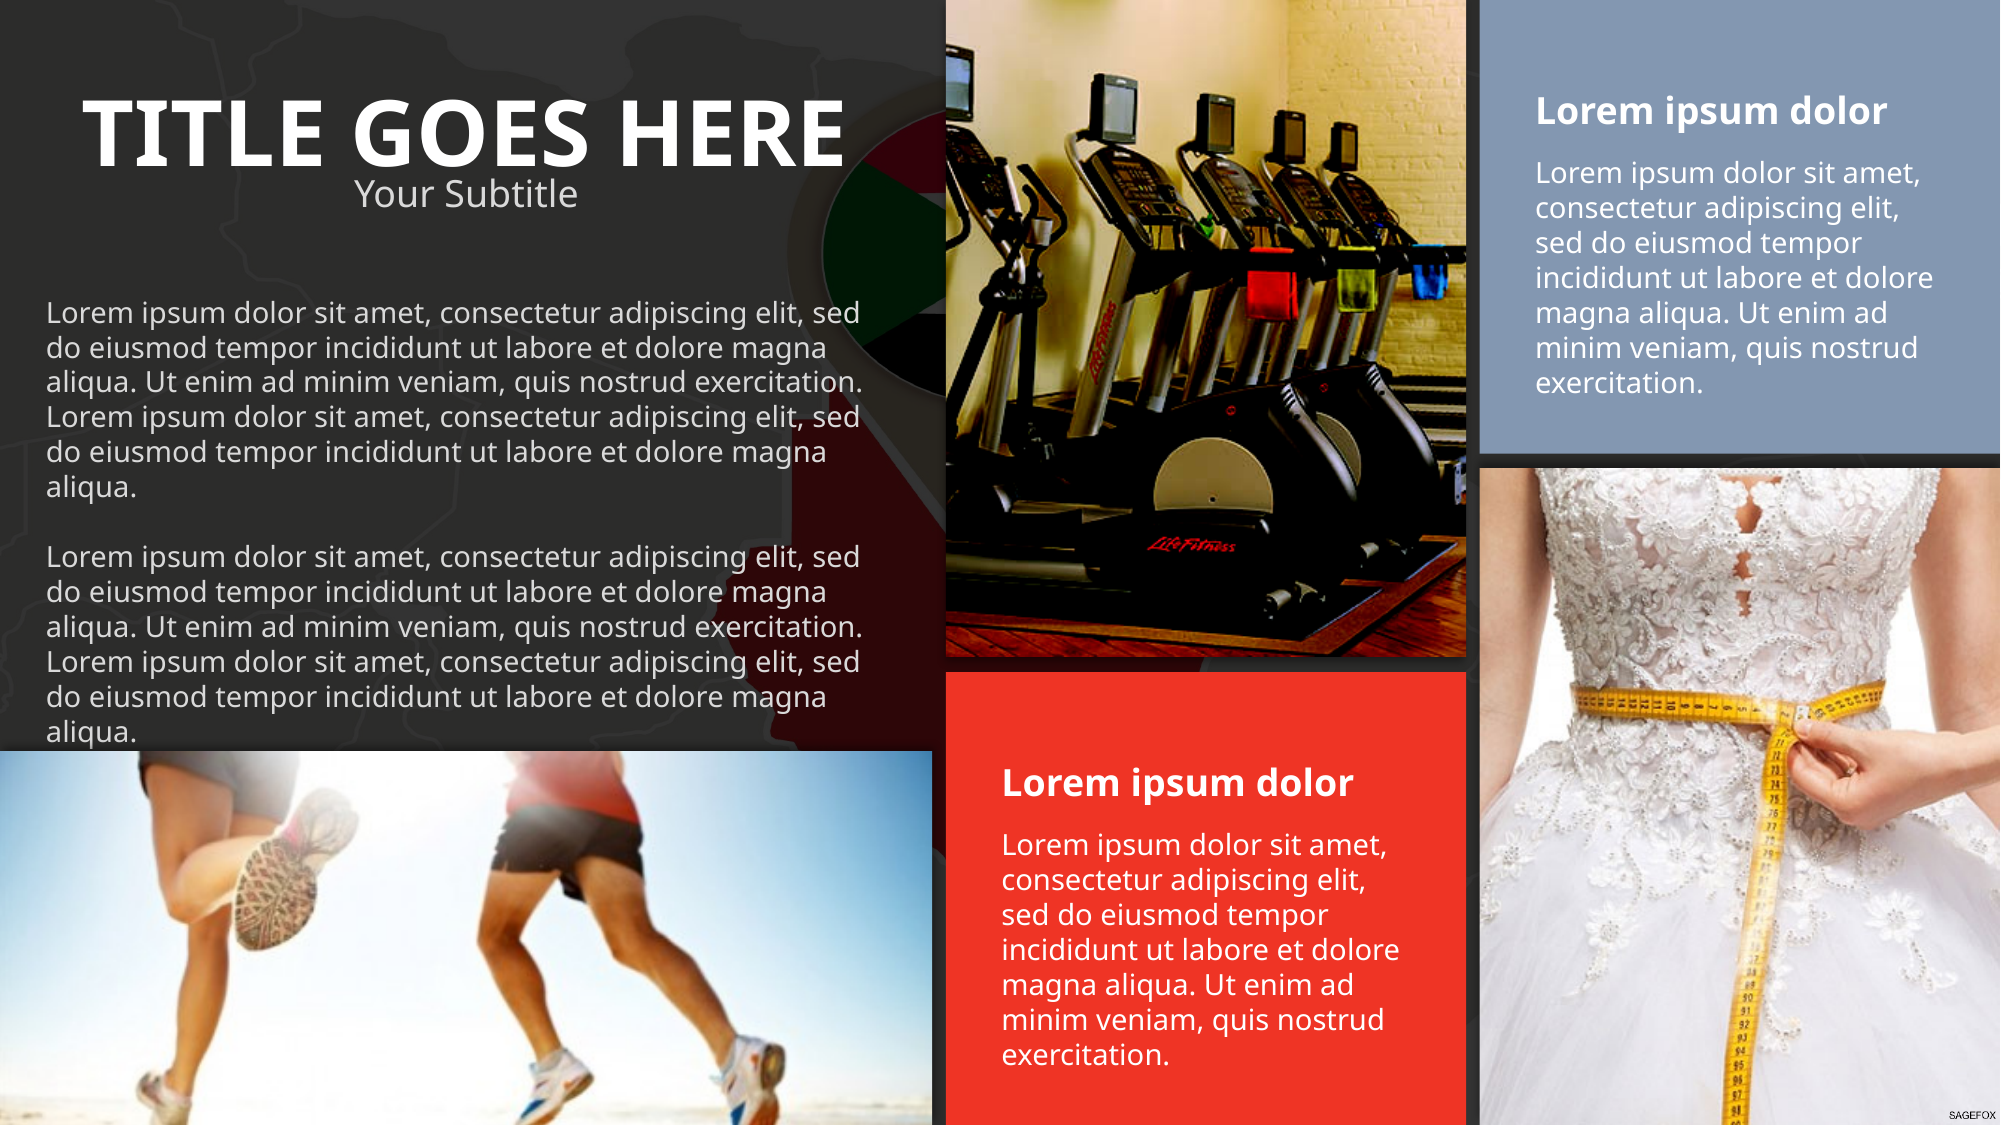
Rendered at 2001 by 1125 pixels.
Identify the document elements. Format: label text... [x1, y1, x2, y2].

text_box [986, 751, 1426, 1047]
text_box Lorem ipsum dolor sit amet, consectetur adipiscing elit, sed do eiusmod tempor incididunt ut labore et dolore magna aliqua. Ut enim ad minim veniam, quis nostrud exercitation. Lorem ipsum dolor sit amet, consectetur adipiscing elit, sed do eiusmod tempor incididunt ut labore et dolore magna aliqua. Lorem ipsum dolor sit amet, consectetur adipiscing elit, sed do eiusmod tempor incididunt ut labore et dolore magna aliqua. Ut enim ad minim veniam, quis nostrud exercitation. Lorem ipsum dolor sit amet, consectetur adipiscing elit, sed do eiusmod tempor incididunt ut labore et dolore magna aliqua. [31, 286, 918, 741]
text_box [945, 0, 1467, 657]
text_box [1479, 0, 2000, 455]
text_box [13, 66, 918, 224]
picture [1468, 0, 2001, 1125]
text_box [1520, 79, 1960, 375]
text_box [1479, 468, 2000, 1125]
text_box [945, 671, 1467, 1125]
text_box [0, 751, 933, 1125]
picture [0, 0, 1479, 1125]
